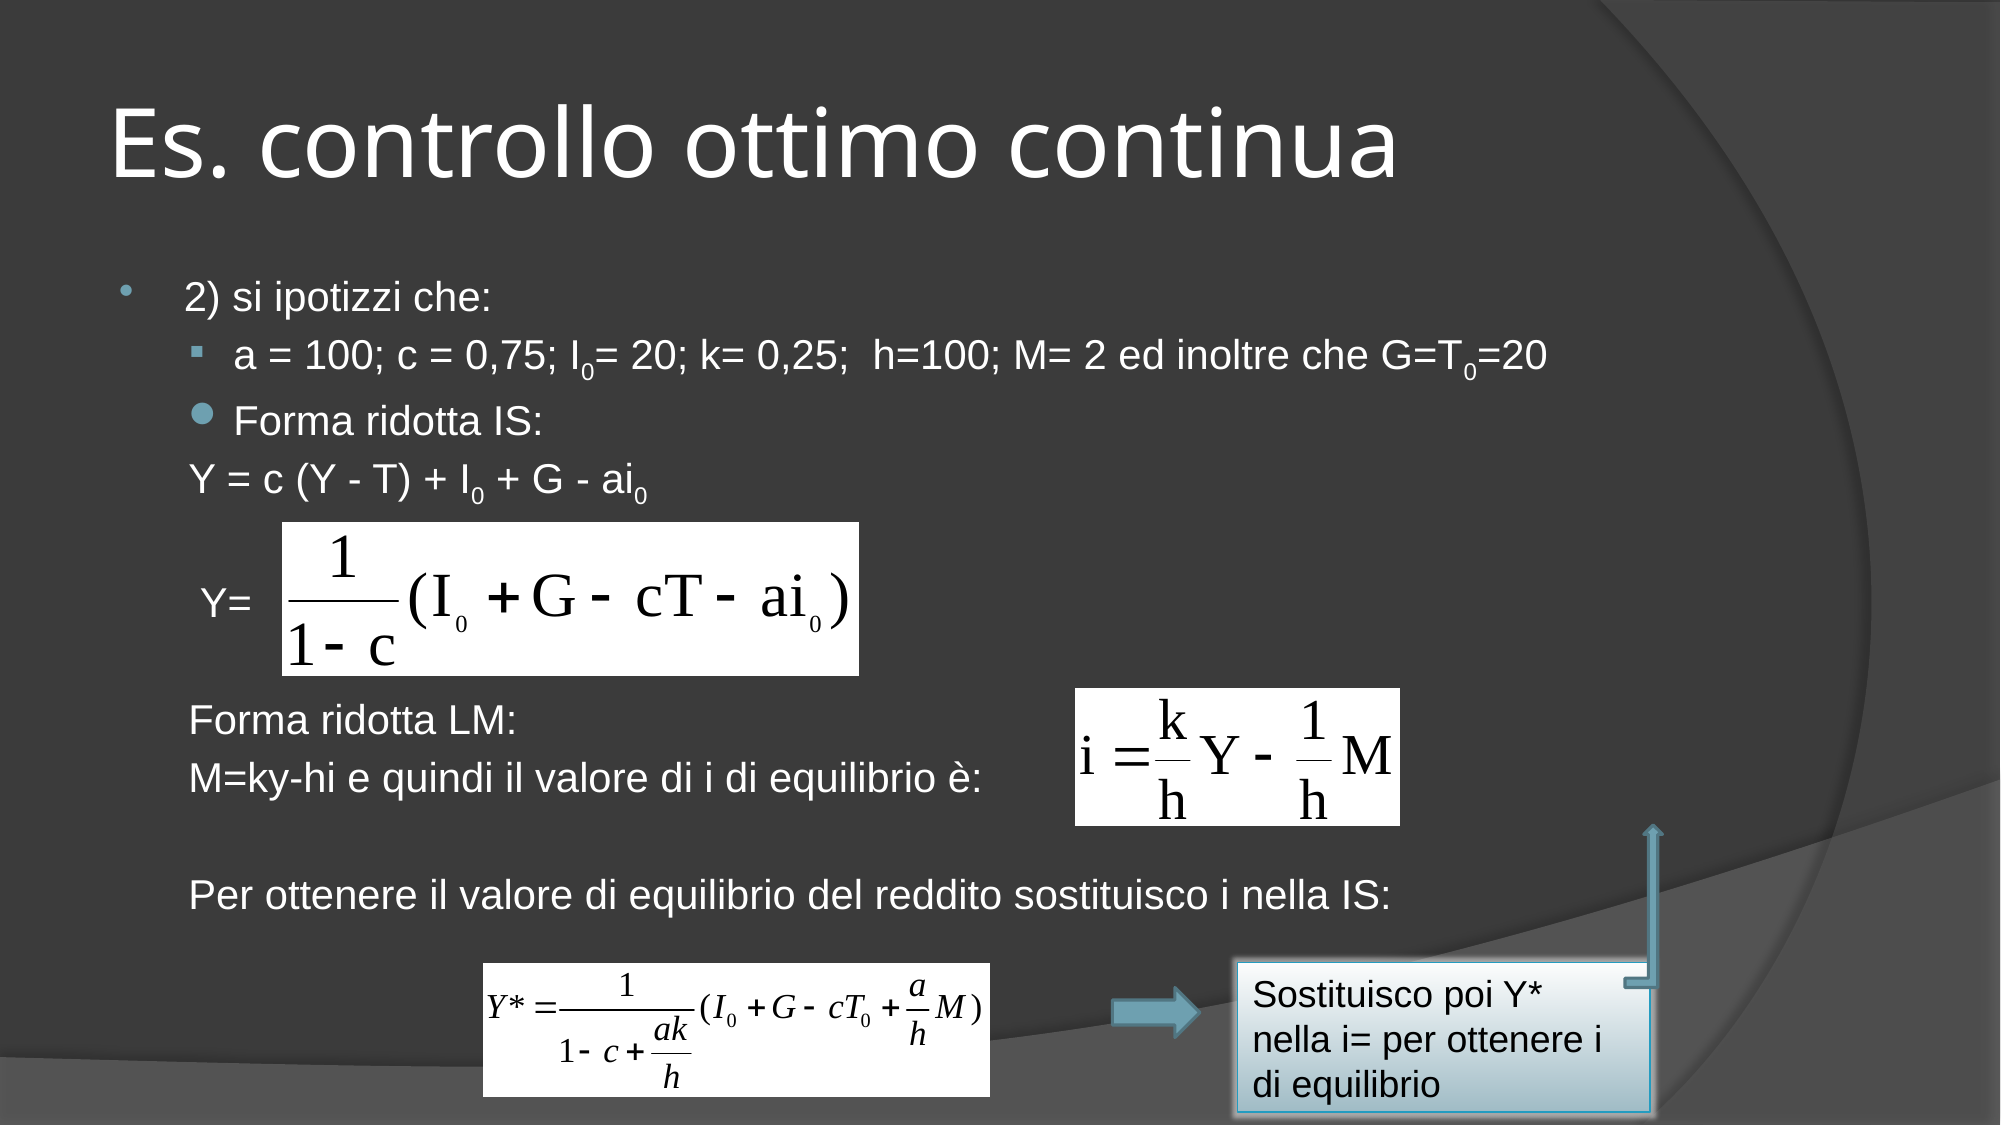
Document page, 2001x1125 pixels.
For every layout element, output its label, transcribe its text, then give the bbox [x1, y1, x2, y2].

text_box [281, 521, 859, 677]
list 2) si ipotizzi che: a = 100; c = 0,75; I0= 20; k= 0,25; h=100; M= 2 ed inoltre che G=T0=20 Forma ridotta IS: Y = c (Y - T) + I0 + G - ai0 Y= Forma ridotta LM: M=ky-hi e quindi il valore di i di equilibrio è: Per ottenere il valore di equilibrio del reddito sostituisco i nella IS: [99, 262, 1734, 1005]
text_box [482, 962, 990, 1098]
title Es. controllo ottimo continua [99, 45, 1734, 233]
text_box [1110, 986, 1202, 1039]
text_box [1074, 687, 1401, 827]
text_box [1623, 823, 1664, 990]
text_box Sostituisco poi Y* nella i= per ottenere i di equilibrio [1237, 962, 1651, 1113]
